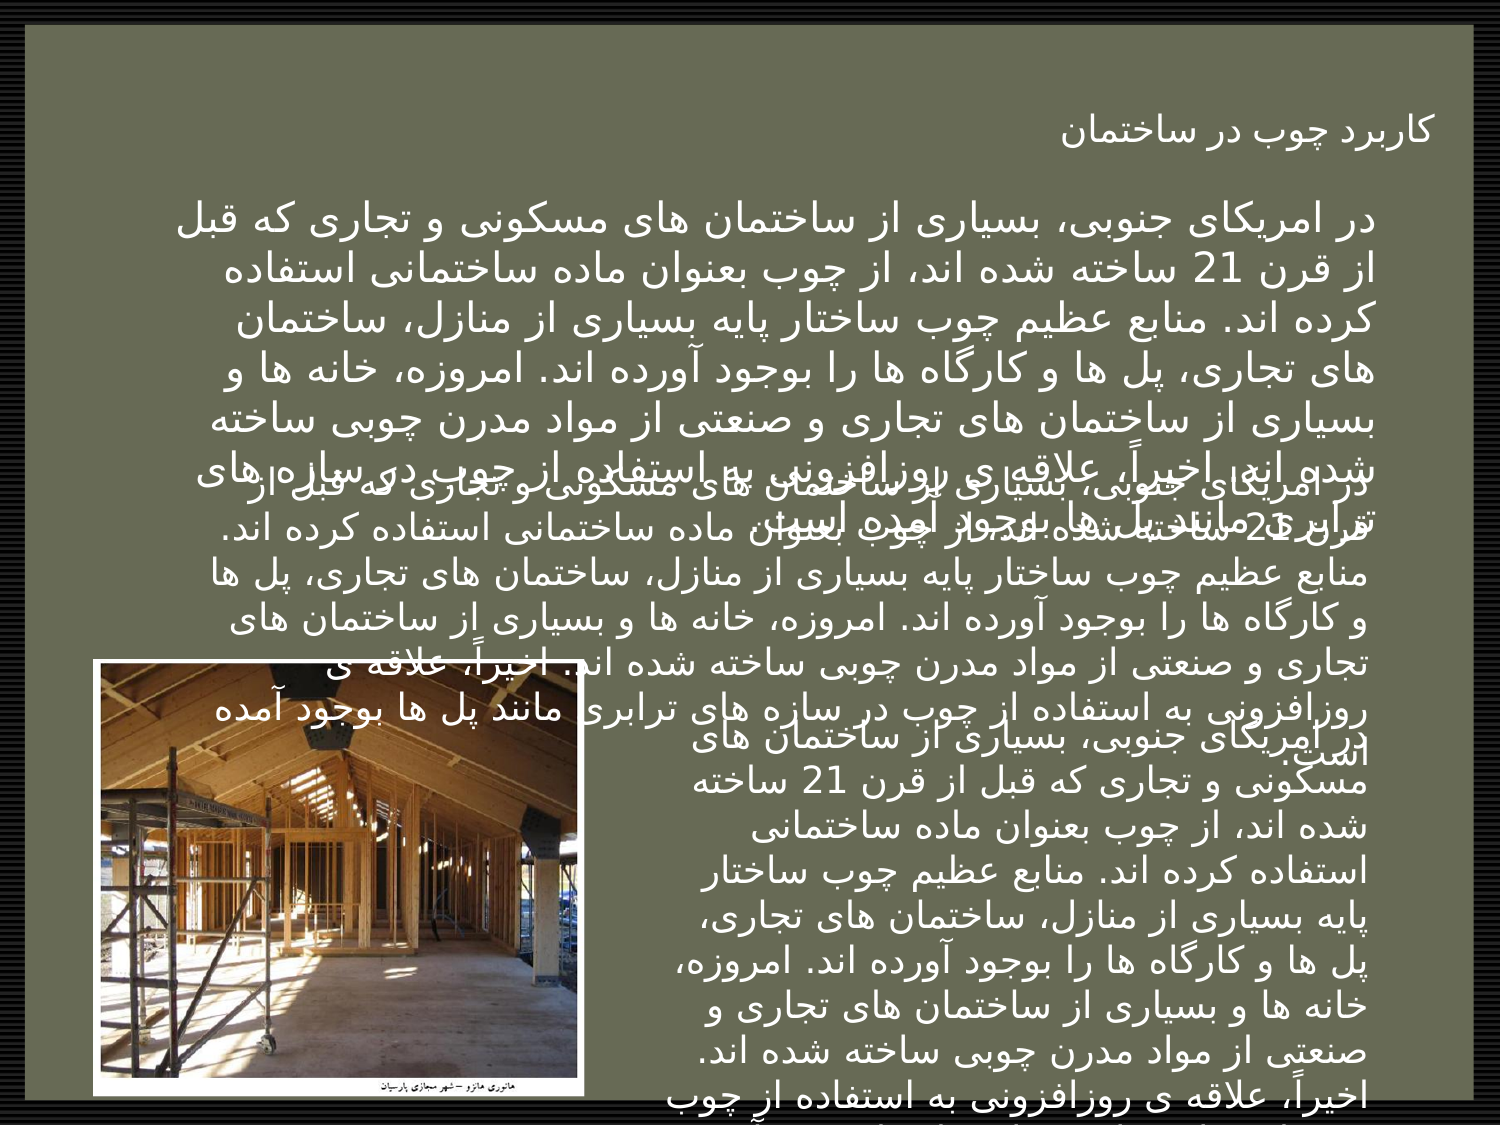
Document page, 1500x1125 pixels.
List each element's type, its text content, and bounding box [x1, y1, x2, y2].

text_box در امریکای جنوبی، بسیاری از ساختمان های مسکونی و تجاری که قبل از قرن 21 ساخته شده اند، از چوب بعنوان ماده ساختمانی استفاده کرده اند. منابع عظیم چوب ساختار پایه بسیاری از منازل، ساختمان های تجاری، پل ها و کارگاه ها را بوجود آورده اند. امروزه، خانه ها و بسیاری از ساختمان های تجاری و صنعتی از مواد مدرن چوبی ساخته شده اند. اخیراً، علاقه ی روزافزونی به استفاده از چوب در سازه های ترابری مانند پل ها بوجود آمده است. [189, 450, 1385, 781]
text_box کاربرد چوب در ساختمان [1035, 97, 1450, 158]
text_box در امریکای جنوبی، بسیاری از ساختمان های مسکونی و تجاری که قبل از قرن 21 ساخته شده اند، از چوب بعنوان ماده ساختمانی استفاده کرده اند. منابع عظیم چوب ساختار پایه بسیاری از منازل، ساختمان های تجاری، پل ها و کارگاه ها را بوجود آورده اند. امروزه، خانه ها و بسیاری از ساختمان های تجاری و صنعتی از مواد مدرن چوبی ساخته شده اند. اخیراً، علاقه ی روزافزونی به استفاده از چوب در سازه های ترابری مانند پل ها بوجود آمده است. [159, 183, 1393, 549]
picture [93, 659, 585, 1098]
text_box در امریکای جنوبی، بسیاری از ساختمان های مسکونی و تجاری که قبل از قرن 21 ساخته شده اند، از چوب بعنوان ماده ساختمانی استفاده کرده اند. منابع عظیم چوب ساختار پایه بسیاری از منازل، ساختمان های تجاری، پل ها و کارگاه ها را بوجود آورده اند. امروزه، خانه ها و بسیاری از ساختمان های تجاری و صنعتی از مواد مدرن چوبی ساخته شده اند. اخیراً، علاقه ی روزافزونی به استفاده از چوب در سازه های ترابری مانند پل ها بوجود آمده است. [634, 704, 1385, 1125]
